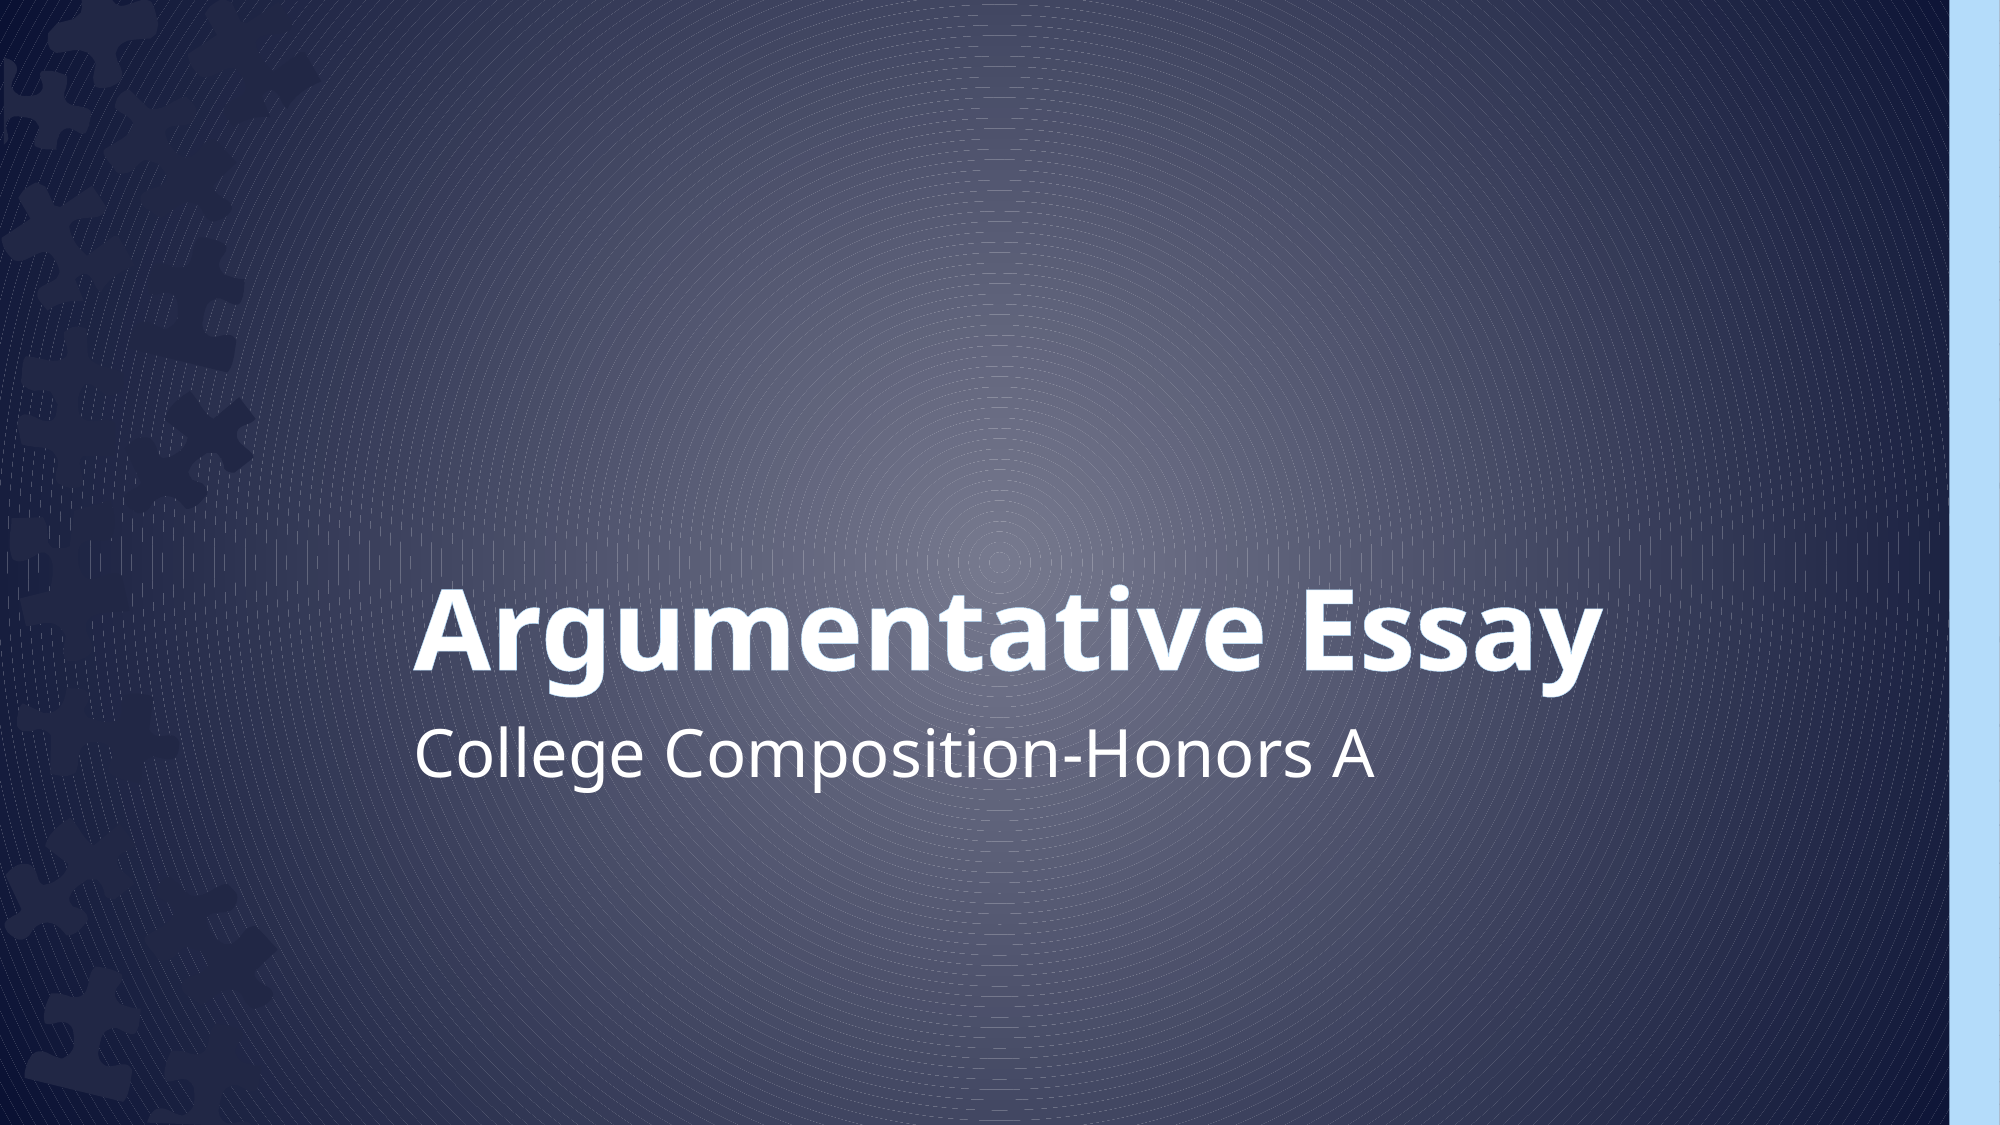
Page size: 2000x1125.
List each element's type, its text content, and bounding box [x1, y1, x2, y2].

subtitle College Composition-Honors A [398, 712, 1632, 896]
title Argumentative Essay [398, 262, 1765, 703]
